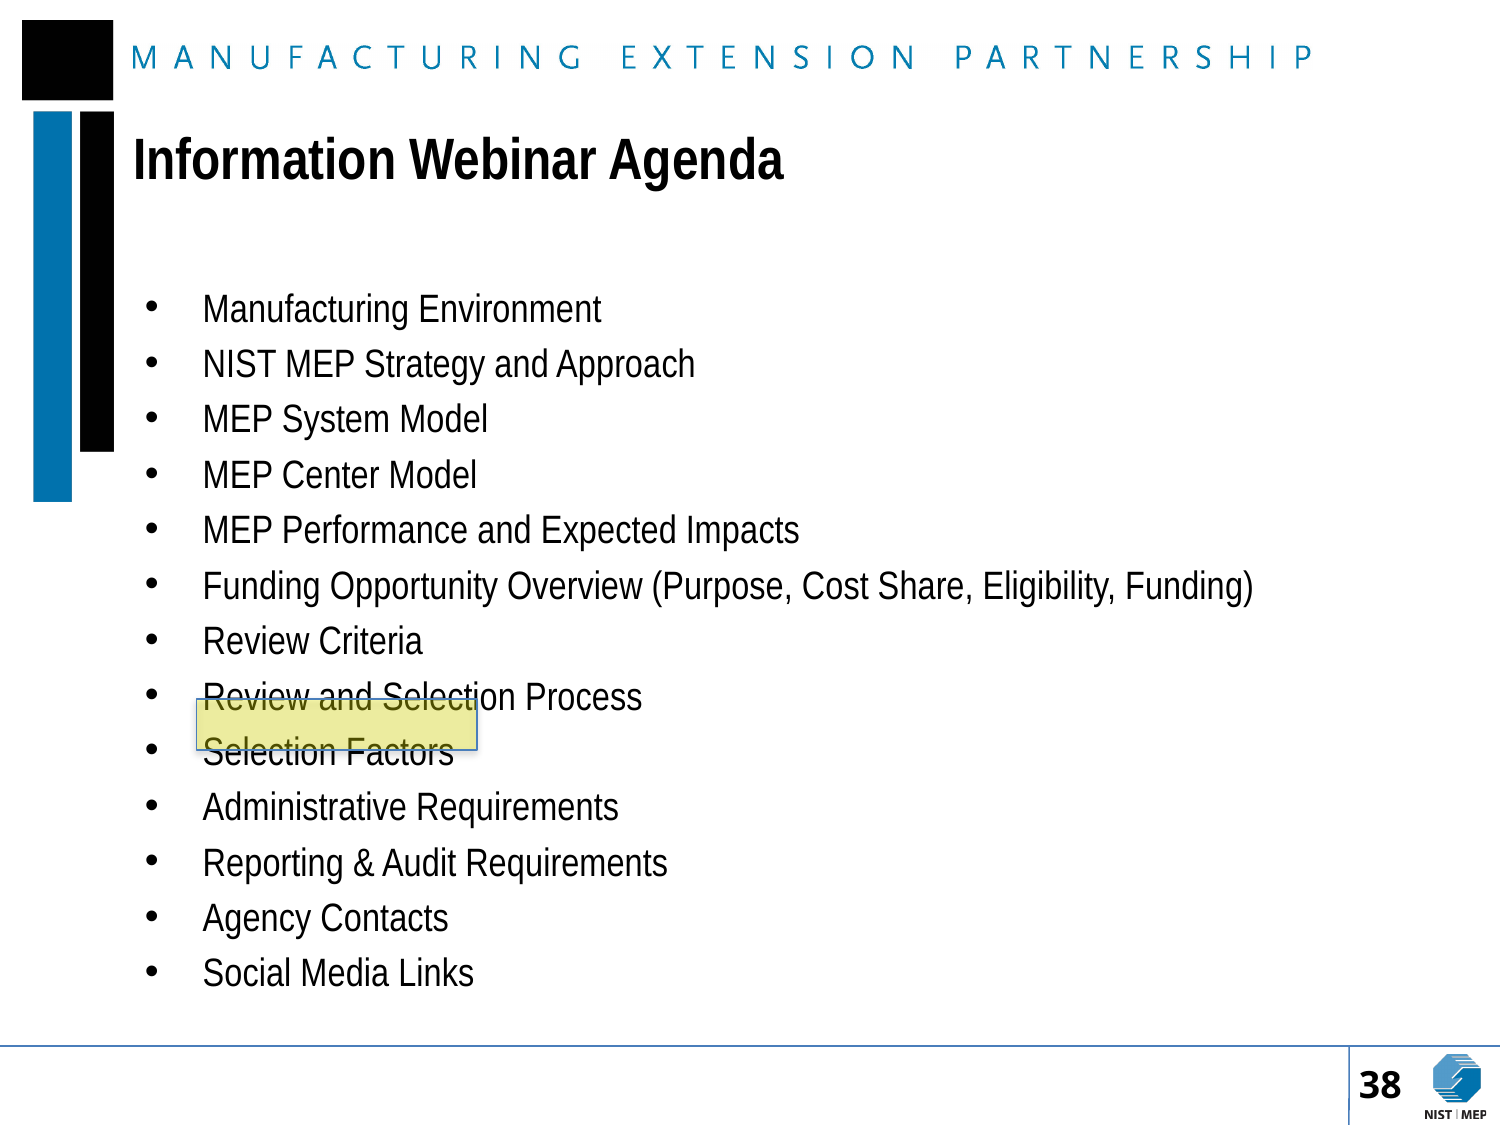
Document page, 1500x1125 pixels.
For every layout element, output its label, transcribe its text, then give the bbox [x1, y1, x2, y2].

picture [855, 48, 870, 66]
picture [129, 43, 1313, 70]
title Information Webinar Agenda [118, 112, 1057, 201]
list Manufacturing Environment NIST MEP Strategy and Approach MEP System Model MEP Center Model MEP Performance and Expected Impacts Funding Opportunity Overview (Purpose, Cost Share, Eligibility, Funding) Review Criteria Review and Selection Process Selection Factors Administrative Requirements Reporting & Audit Requirements Agency Contacts Social Media Links [129, 274, 1313, 1013]
slide_number 38 [941, 1068, 1417, 1105]
picture [22, 20, 114, 502]
text_box [196, 698, 478, 751]
